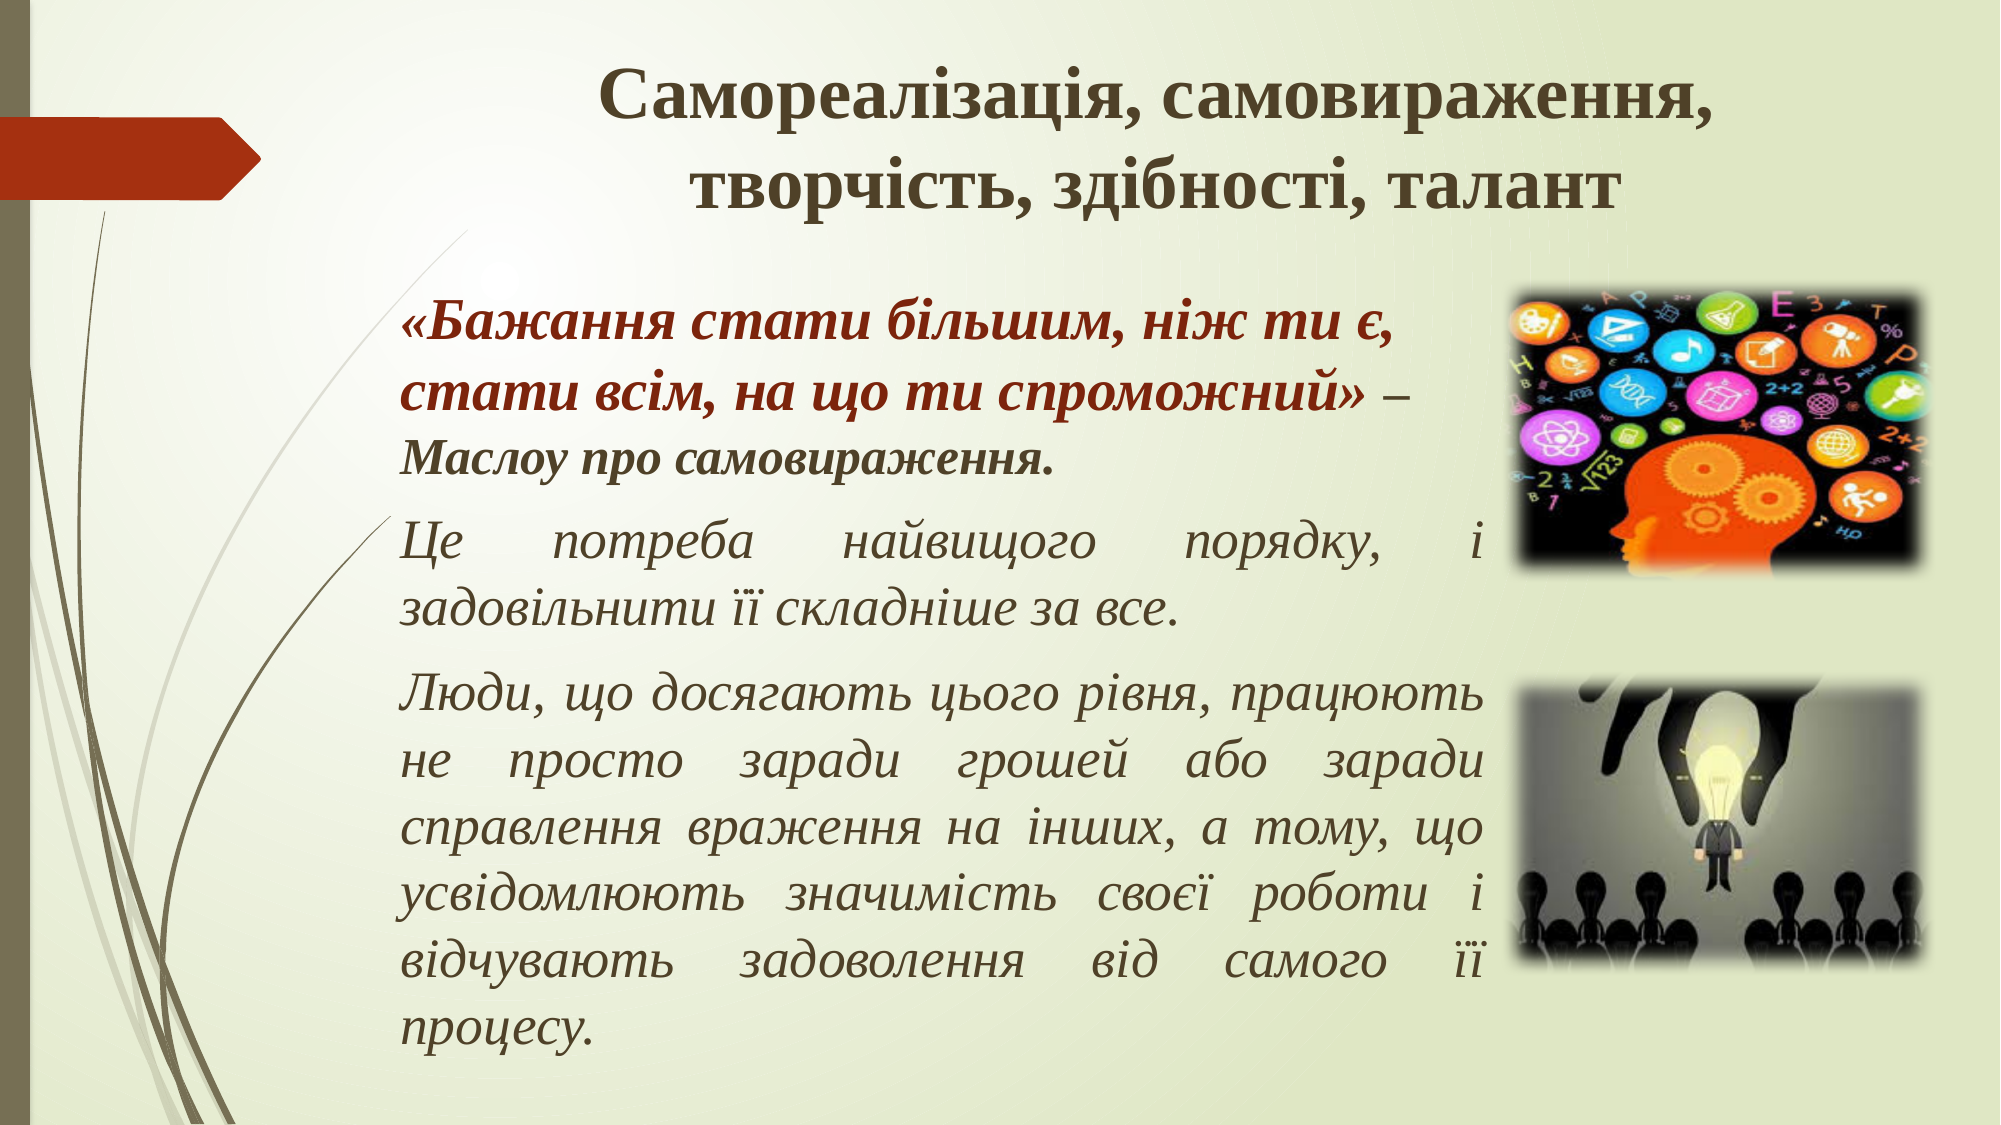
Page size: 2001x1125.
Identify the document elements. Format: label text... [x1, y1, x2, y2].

list «Бажання стати більшим, ніж ти є, стати всім, на що ти спроможний» – Маслоу про самовираження. Це потреба найвищого порядку, і задовільнити її складніше за все. Люди, що досягають цього рівня, працюють не просто заради грошей або заради справлення враження на інших, а тому, що усвідомлюють значимість своєї роботи і відчувають задоволення від самого її процесу. [385, 272, 1501, 1068]
title Самореалізація, самовираження, творчість, здібності, талант [425, 36, 1888, 247]
picture [1500, 669, 1937, 977]
picture [1500, 277, 1937, 585]
